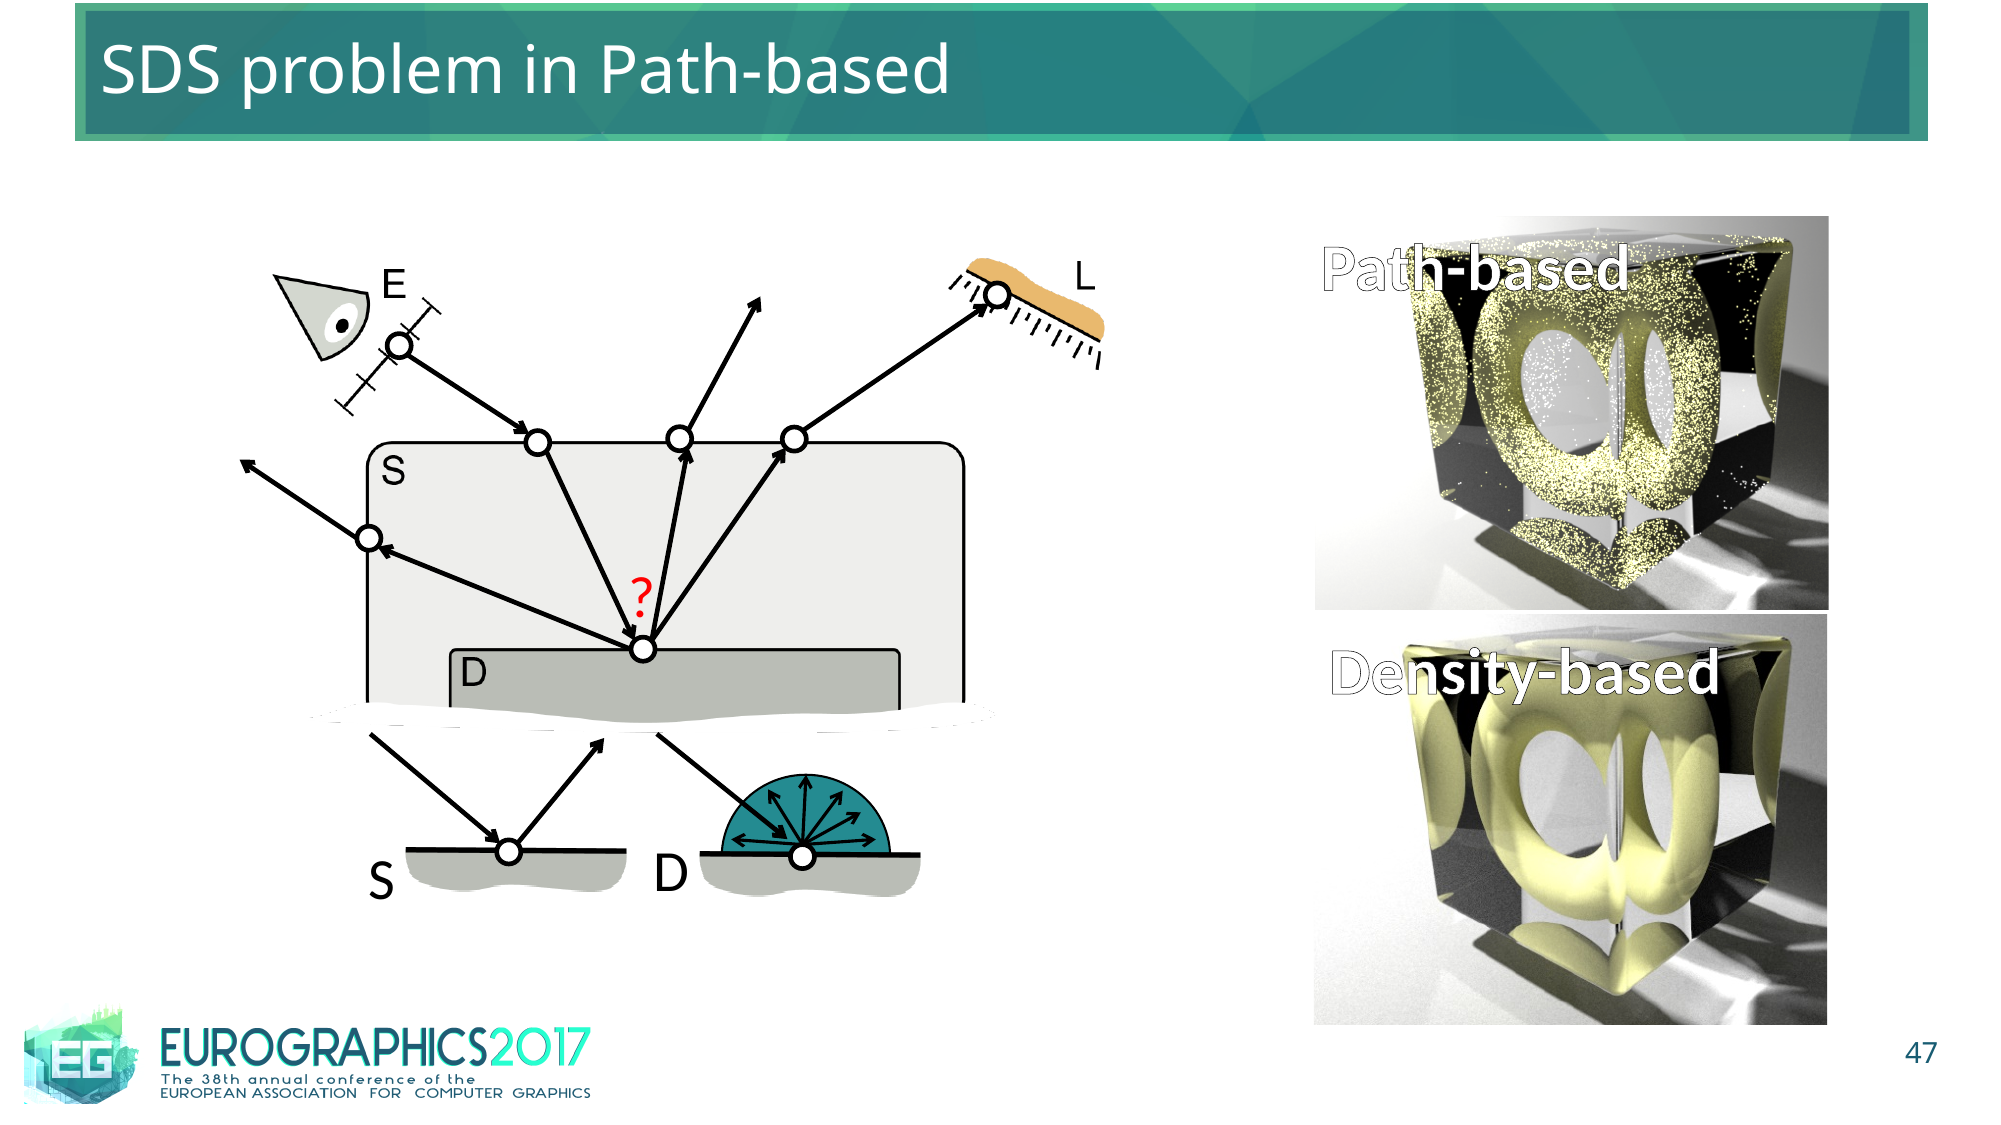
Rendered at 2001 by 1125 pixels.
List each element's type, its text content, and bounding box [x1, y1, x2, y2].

picture [272, 256, 1144, 733]
picture [24, 1003, 625, 1104]
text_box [637, 733, 926, 946]
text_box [688, 296, 761, 431]
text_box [377, 546, 632, 650]
picture [75, 3, 1928, 141]
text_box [353, 733, 632, 942]
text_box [802, 303, 989, 431]
picture [1305, 216, 1829, 610]
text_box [651, 447, 689, 641]
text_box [546, 451, 635, 641]
picture [1313, 614, 1828, 1025]
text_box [689, 447, 786, 641]
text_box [407, 355, 530, 435]
title SDS problem in Path-based [85, 10, 1910, 134]
slide_number 47 [1840, 998, 1954, 1111]
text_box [239, 459, 357, 539]
